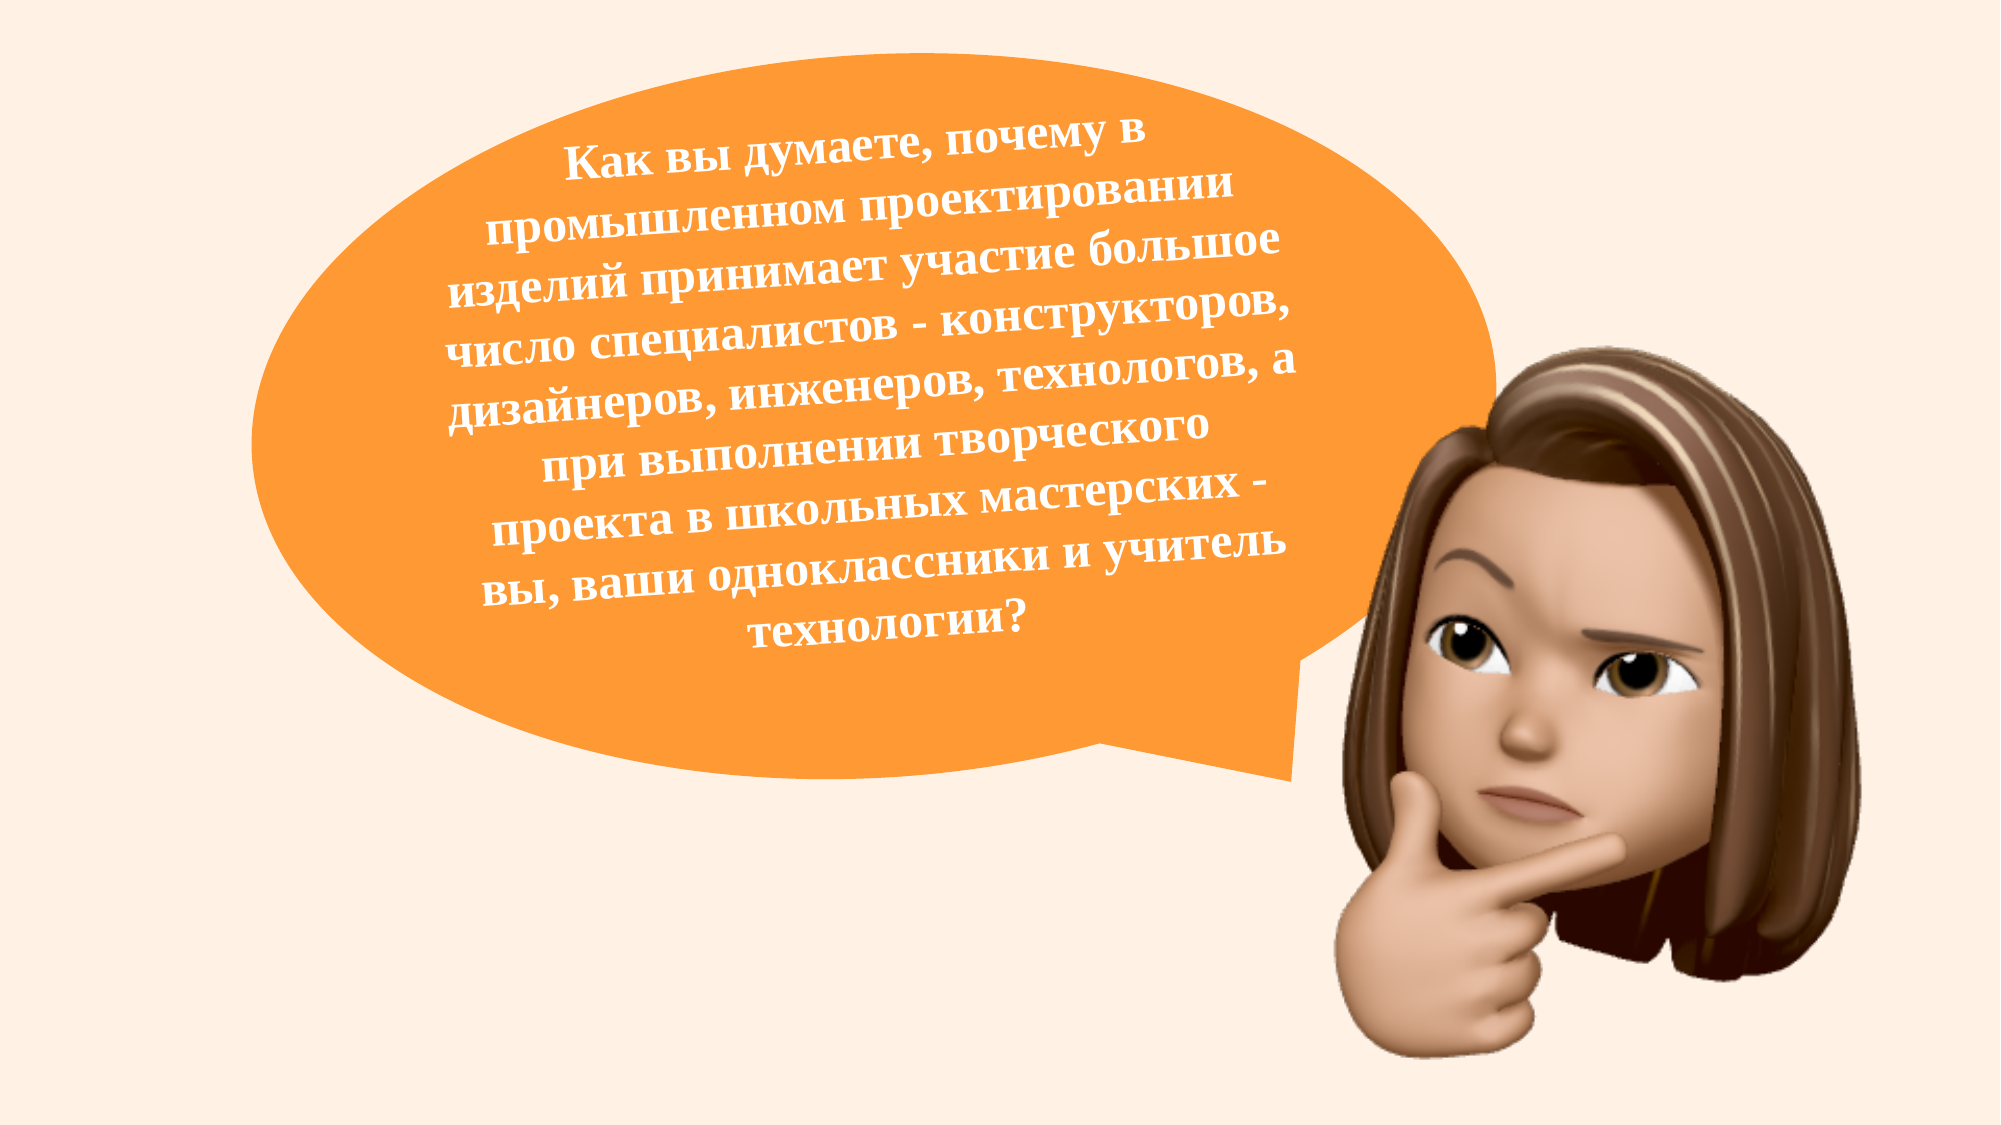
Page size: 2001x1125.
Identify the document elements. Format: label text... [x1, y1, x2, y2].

text_box Как вы думаете, почему в промышленном проектировании изделий принимает участие большое число специалистов - конструкторов, дизайнеров, инженеров, технологов, а при выполнении творческого проекта в школьных мастерских - вы, ваши одноклассники и учитель технологии? [250, 51, 1438, 781]
picture [1142, 236, 2000, 1113]
